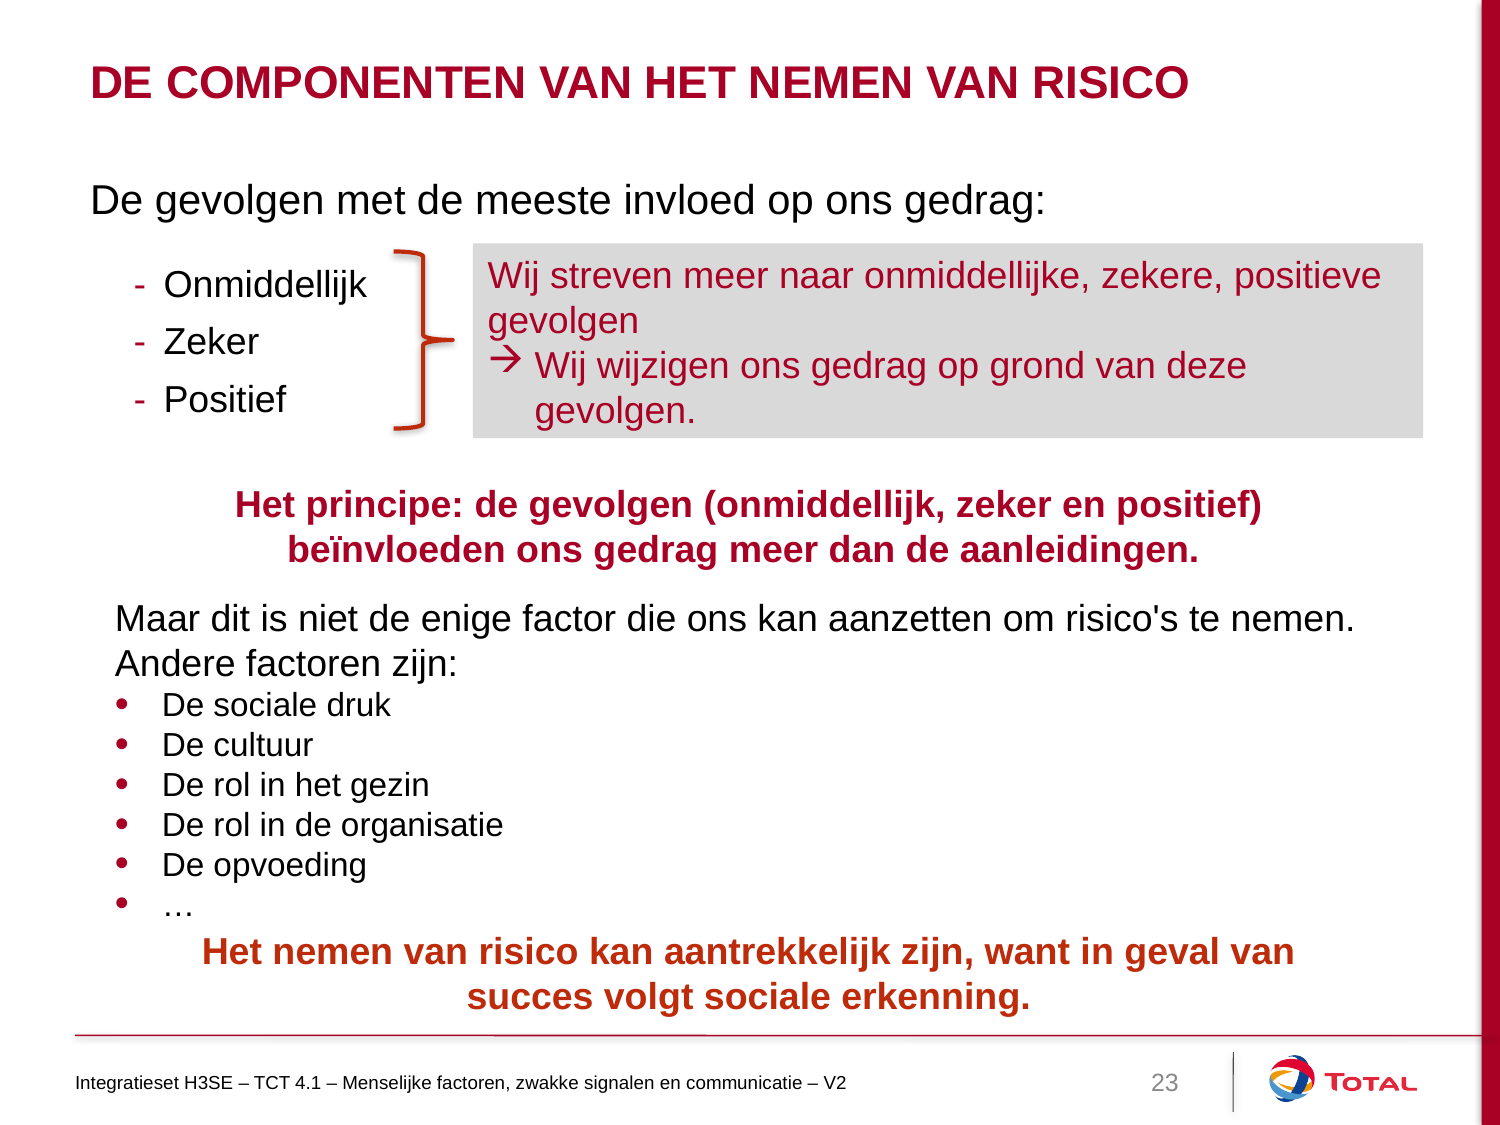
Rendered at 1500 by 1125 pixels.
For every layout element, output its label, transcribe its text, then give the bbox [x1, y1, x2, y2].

text_box Wij streven meer naar onmiddellijke, zekere, positieve gevolgen Wij wijzigen ons gedrag op grond van deze gevolgen. [472, 243, 1424, 439]
text_box Het nemen van risico kan aantrekkelijk zijn, want in geval van succes volgt sociale erkenning. [151, 919, 1348, 1025]
text_box [393, 249, 455, 431]
picture [1260, 1045, 1426, 1112]
text_box Het principe: de gevolgen (onmiddellijk, zeker en positief) beïnvloeden ons gedrag meer dan de aanleidingen. [151, 472, 1348, 578]
title De componenten van het nemen van risico [75, 45, 1424, 150]
list De gevolgen met de meeste invloed op ons gedrag: Onmiddellijk Zeker Positief [75, 165, 1461, 473]
footer Integratieset H3SE – TCT 4.1 – Menselijke factoren, zwakke signalen en communicatie – V2 [75, 1051, 988, 1112]
text_box Maar dit is niet de enige factor die ons kan aanzetten om risico's te nemen. Andere factoren zijn: De sociale druk De cultuur De rol in het gezin De rol in de organisatie De opvoeding … [100, 586, 1424, 931]
slide_number 23 [1074, 1051, 1194, 1112]
